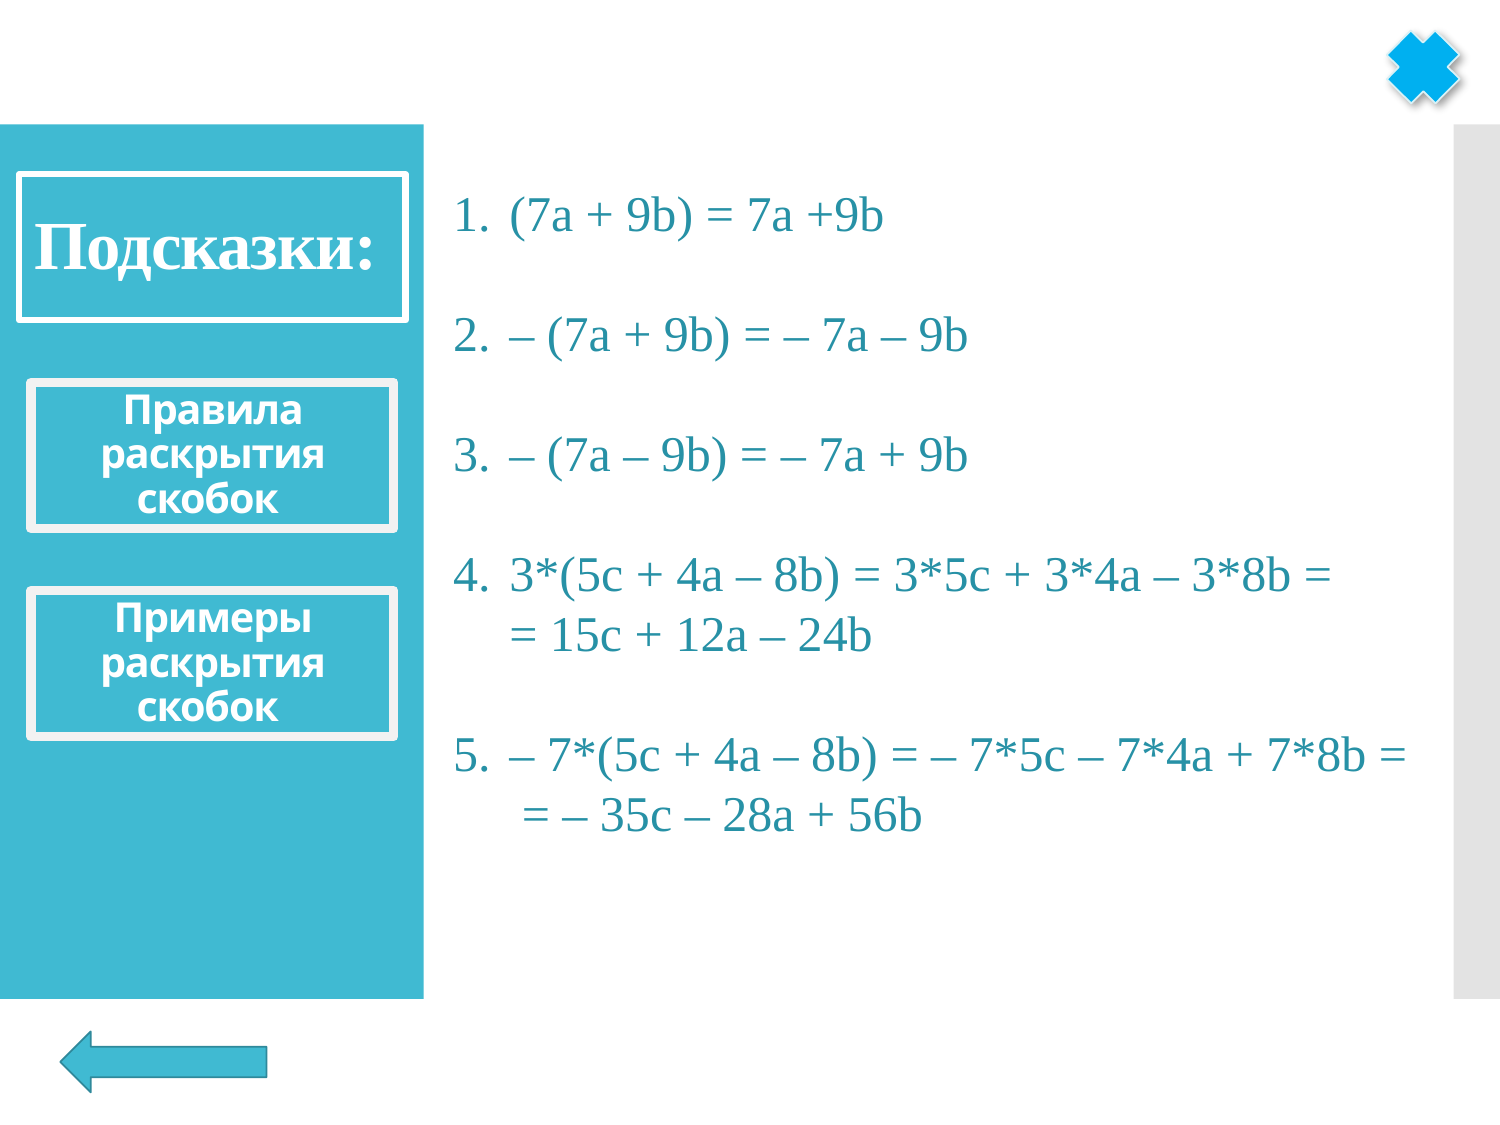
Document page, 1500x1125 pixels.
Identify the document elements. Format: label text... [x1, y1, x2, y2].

text_box Примеры раскрытия скобок [31, 590, 394, 737]
text_box (7a + 9b) = 7a +9b – (7a + 9b) = – 7a – 9b – (7a – 9b) = – 7a + 9b 3*(5c + 4a – 8b) = 3*5c + 3*4a – 3*8b = = 15c + 12a – 24b – 7*(5c + 4a – 8b) = – 7*5c – 7*4a + 7*8b = = – 35c – 28a + 56b [438, 174, 1439, 909]
text_box [1386, 29, 1461, 105]
title Подсказки: [19, 174, 406, 321]
text_box [59, 1030, 268, 1094]
text_box Правила раскрытия скобок [31, 382, 394, 529]
